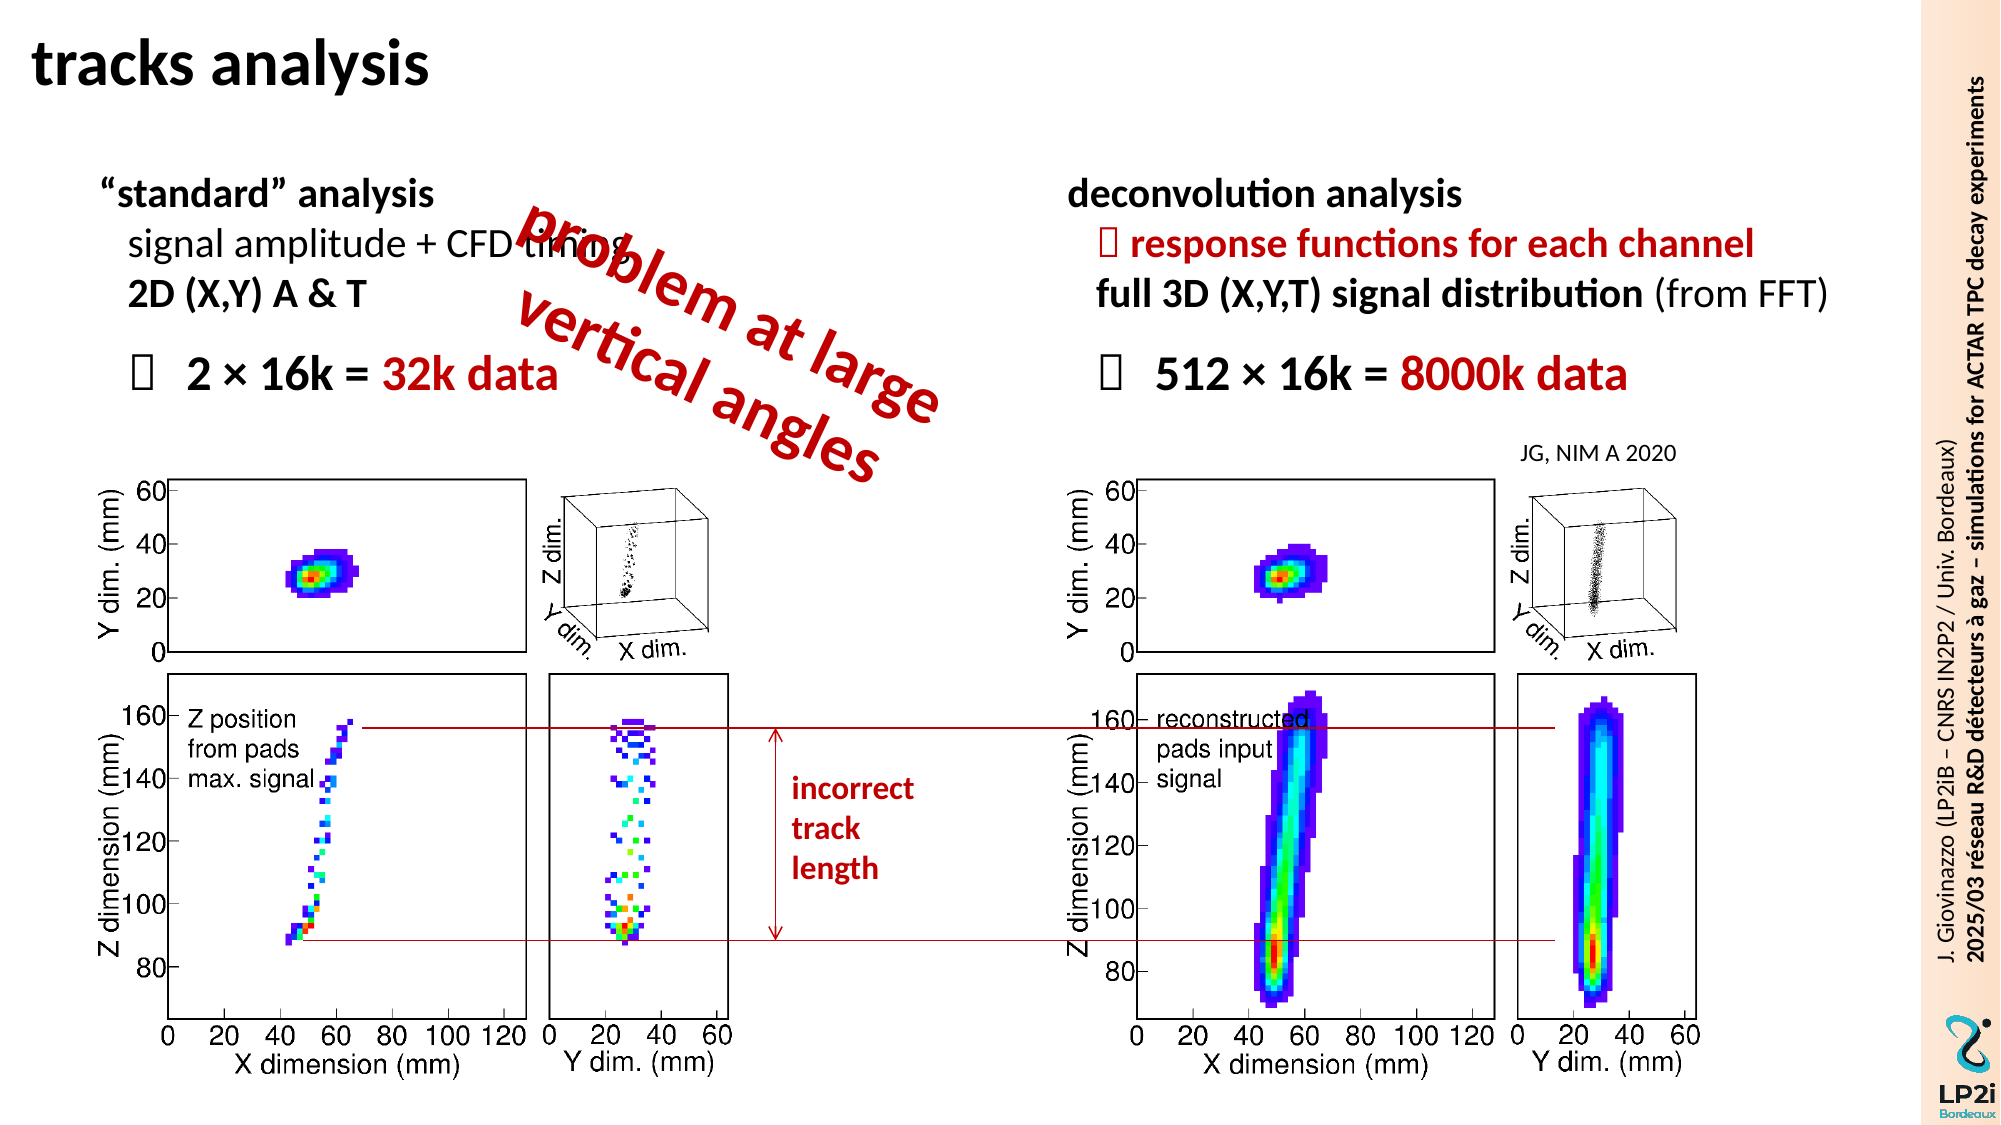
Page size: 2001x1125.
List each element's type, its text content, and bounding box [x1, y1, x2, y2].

text_box problem at large vertical angles [460, 160, 977, 526]
text_box deconvolution analysis  response functions for each channel full 3D (X,Y,T) signal distribution (from FFT)  512 × 16k = 8000k data [1061, 159, 1836, 407]
text_box incorrect track length [785, 760, 922, 892]
picture [1058, 467, 1709, 1095]
text_box “standard” analysis signal amplitude + CFD timing 2D (X,Y) A & T  2 × 16k = 32k data [93, 159, 638, 407]
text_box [1921, 0, 2000, 1125]
text_box JG, NIM A 2020 [1520, 436, 1678, 465]
text_box tracks analysis [25, 12, 437, 105]
picture [90, 467, 741, 1095]
